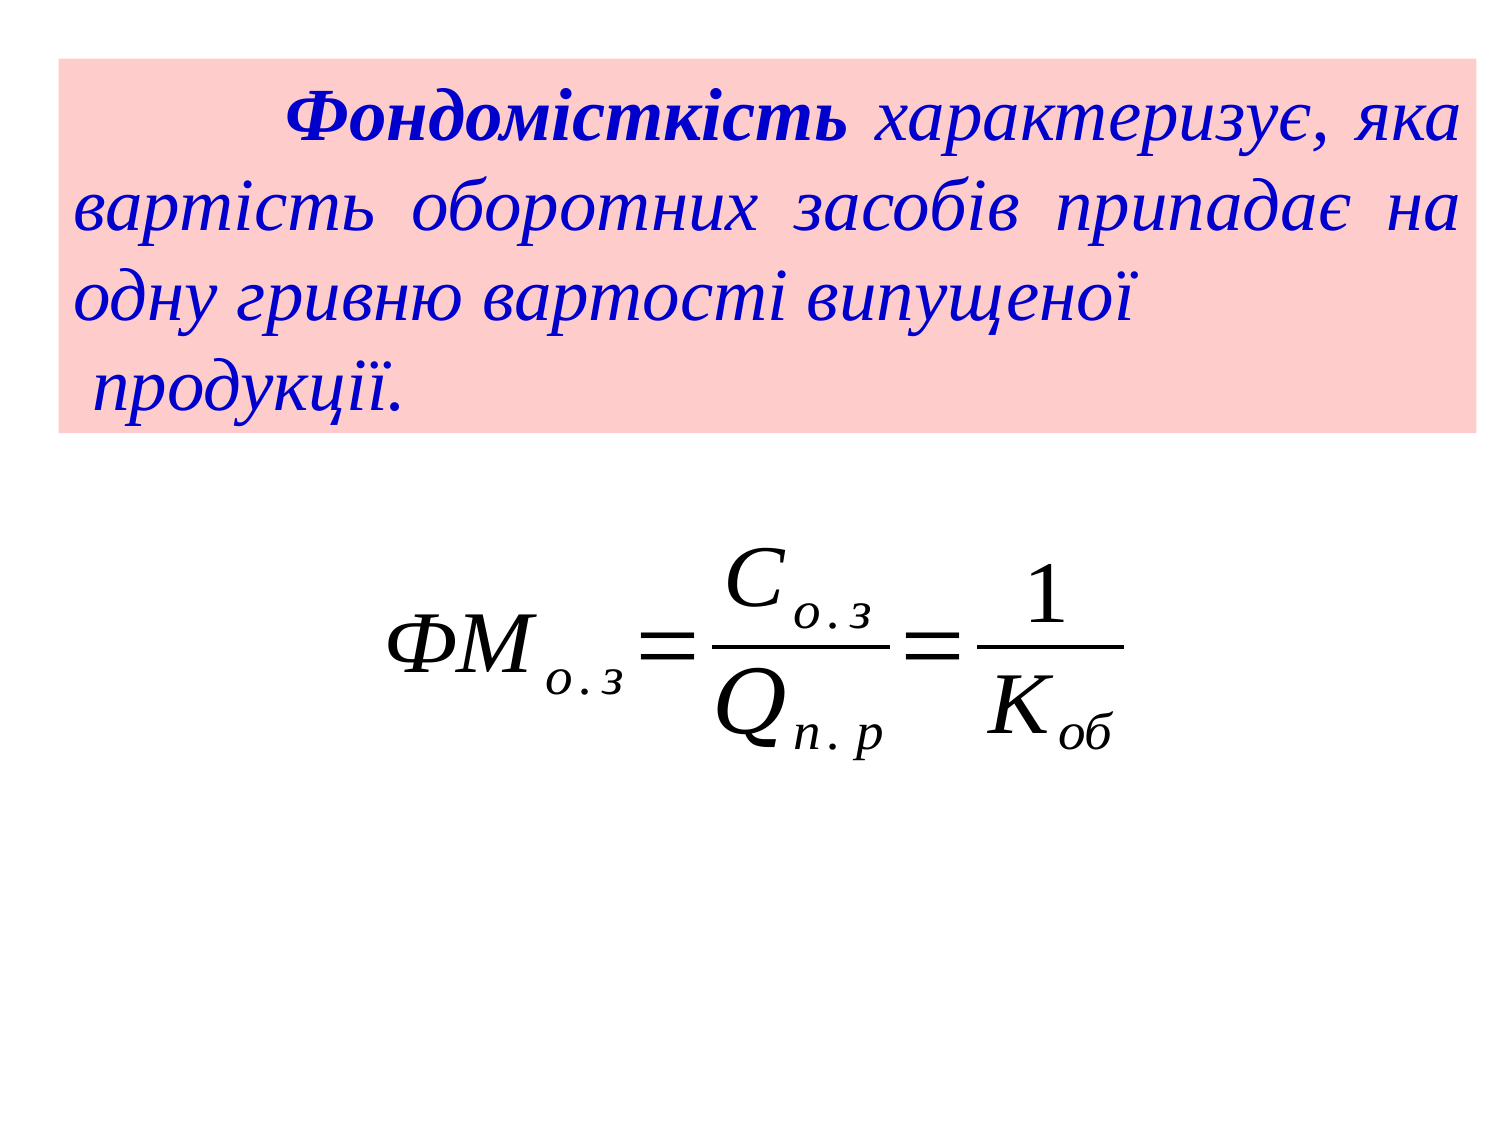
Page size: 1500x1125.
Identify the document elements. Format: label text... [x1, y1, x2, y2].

text_box Фондомісткість характеризує, яка вартість оборотних засобів припадає на одну гривню вартості випущеної продукції. [58, 58, 1477, 434]
